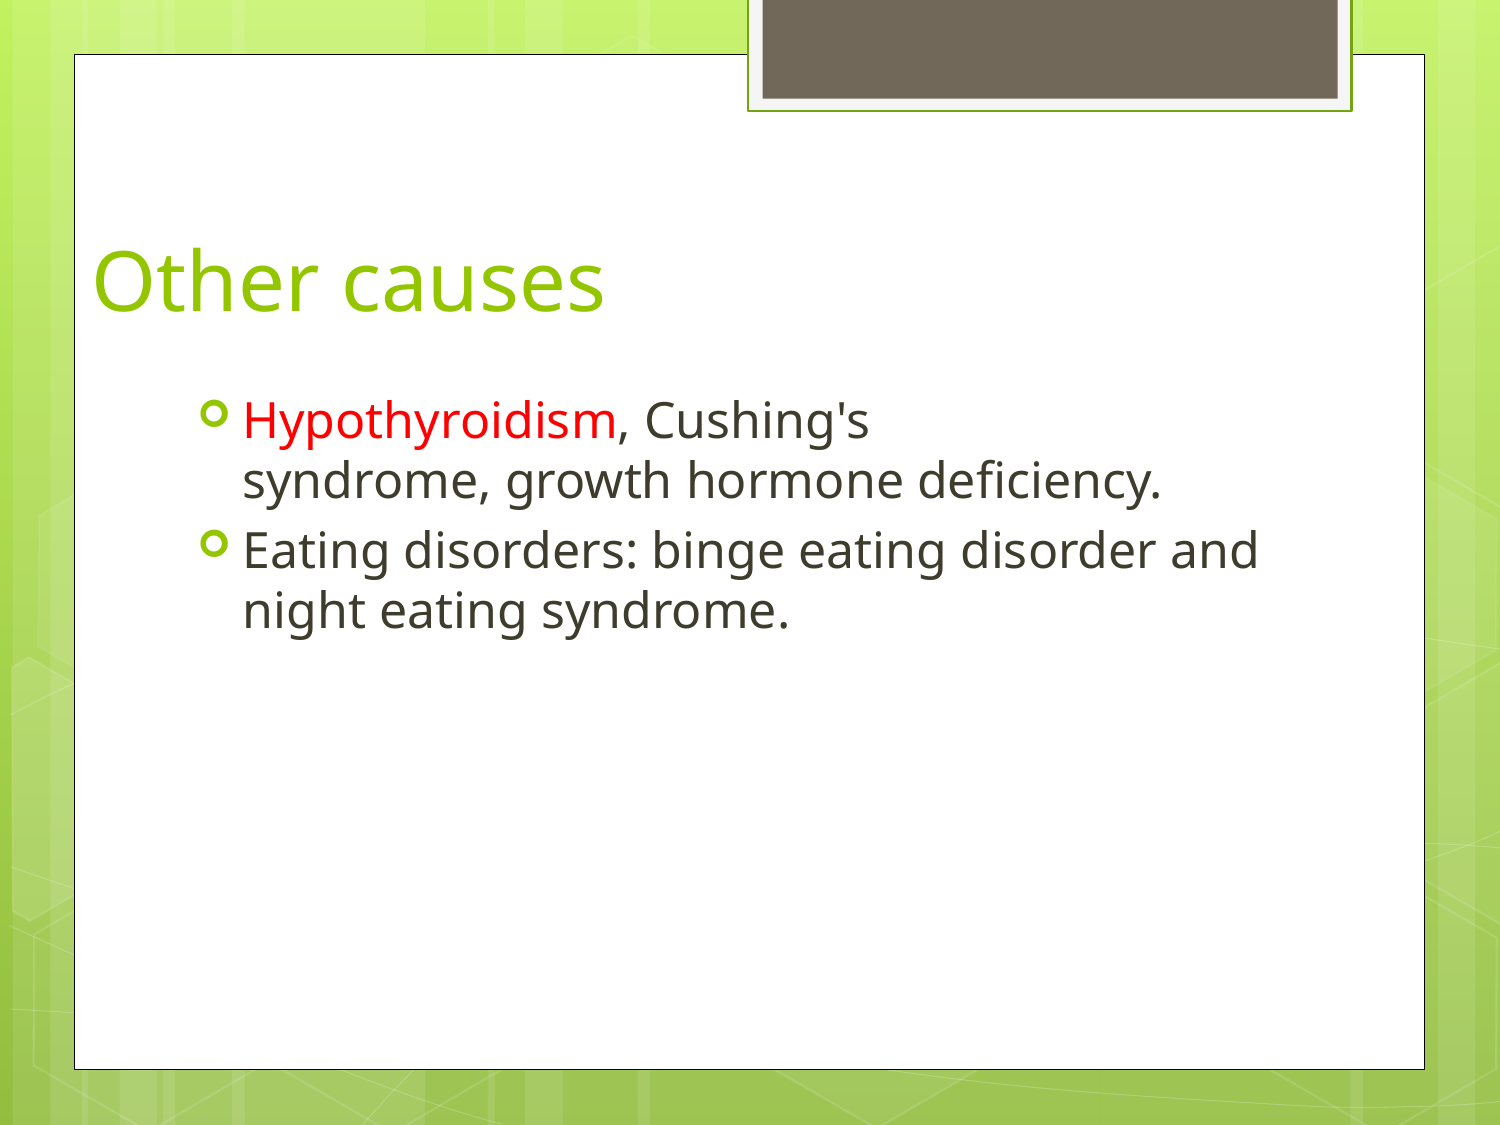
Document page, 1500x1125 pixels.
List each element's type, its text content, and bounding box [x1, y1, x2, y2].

list Hypothyroidism, Cushing's syndrome, growth hormone deficiency. Eating disorders: binge eating disorder and night eating syndrome. [171, 381, 1283, 957]
title Other causes [76, 160, 1427, 336]
